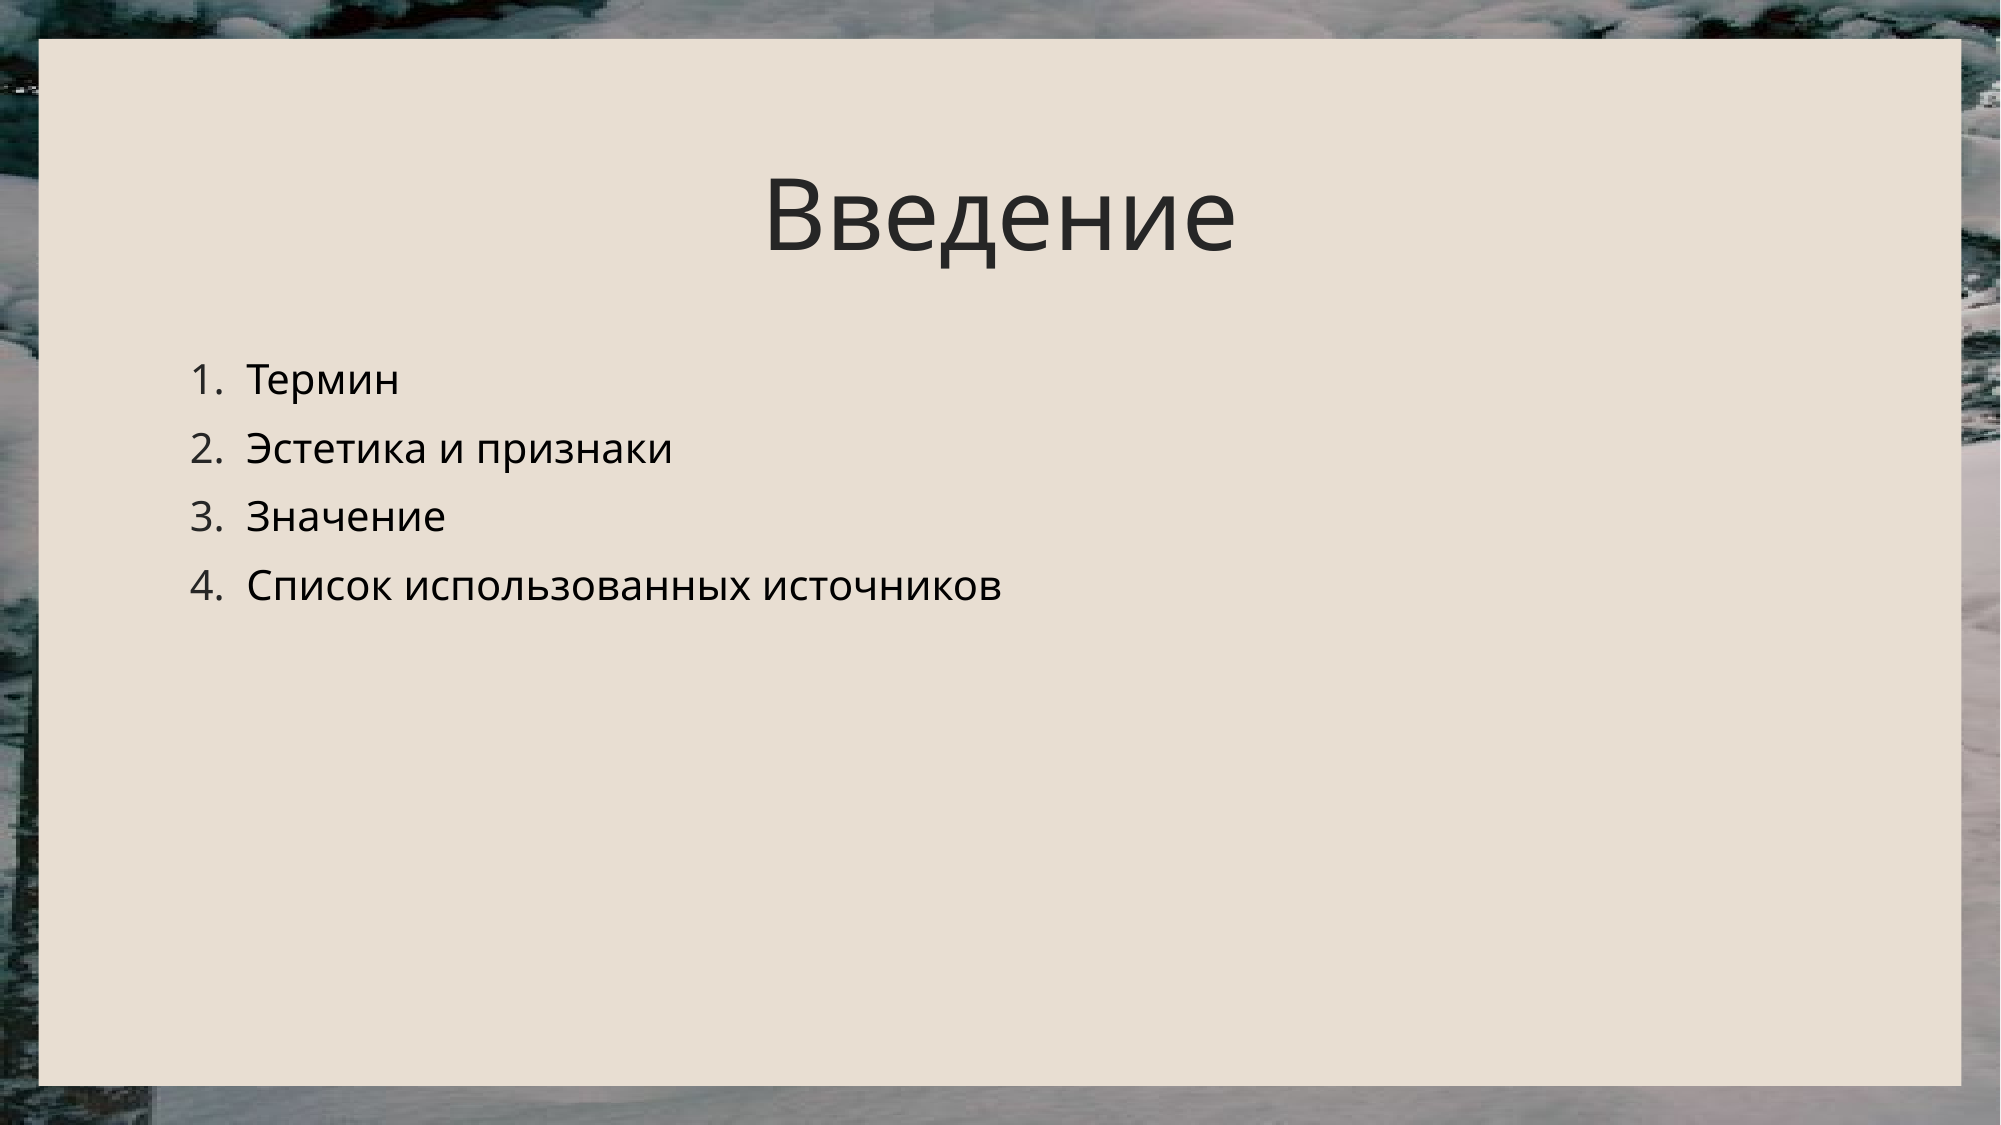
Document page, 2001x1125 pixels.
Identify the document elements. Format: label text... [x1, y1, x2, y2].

picture [0, 0, 2001, 1125]
list Термин Эстетика и признаки Значение Список использованных источников [174, 345, 1825, 990]
title Введение [174, 105, 1825, 331]
